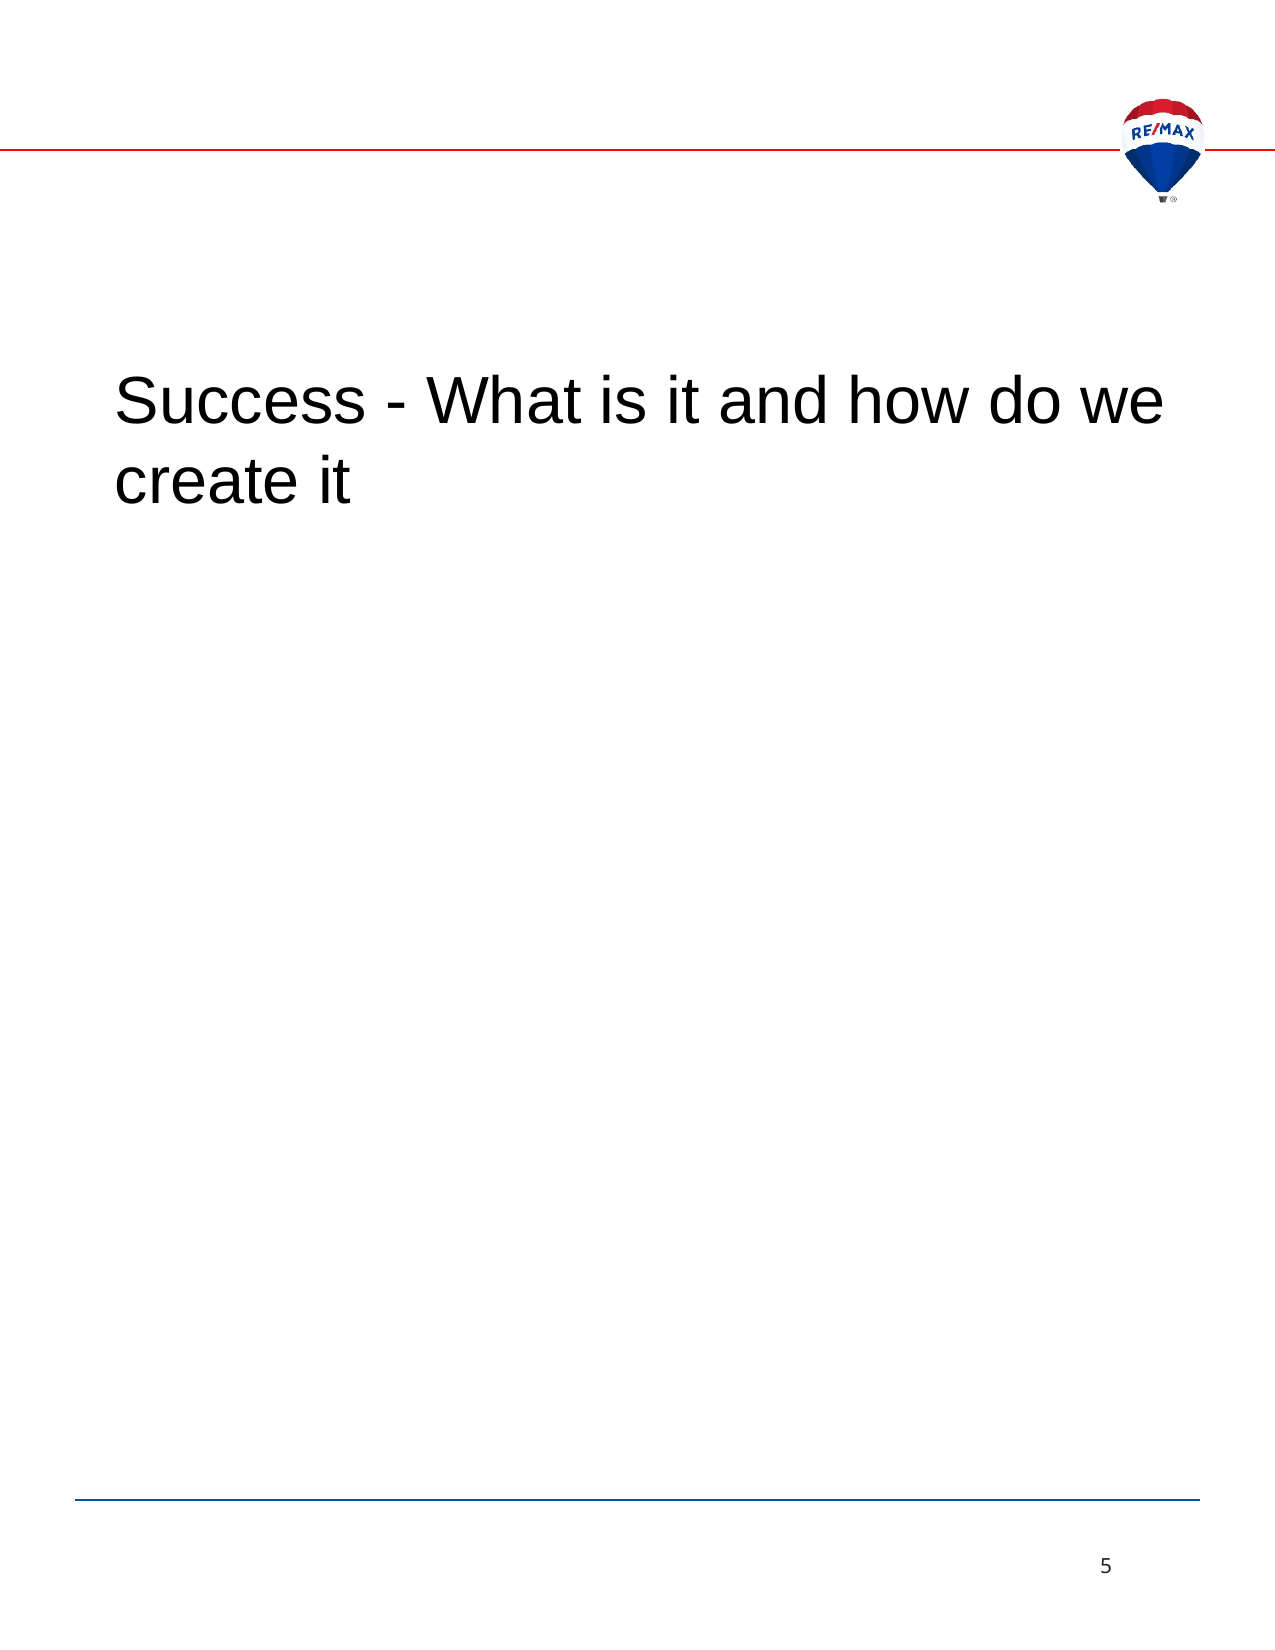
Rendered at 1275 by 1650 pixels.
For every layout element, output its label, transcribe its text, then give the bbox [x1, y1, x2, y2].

picture [1120, 96, 1205, 204]
text_box Success - What is it and how do we create it [99, 349, 1250, 525]
slide_number 5 [1093, 1552, 1138, 1583]
